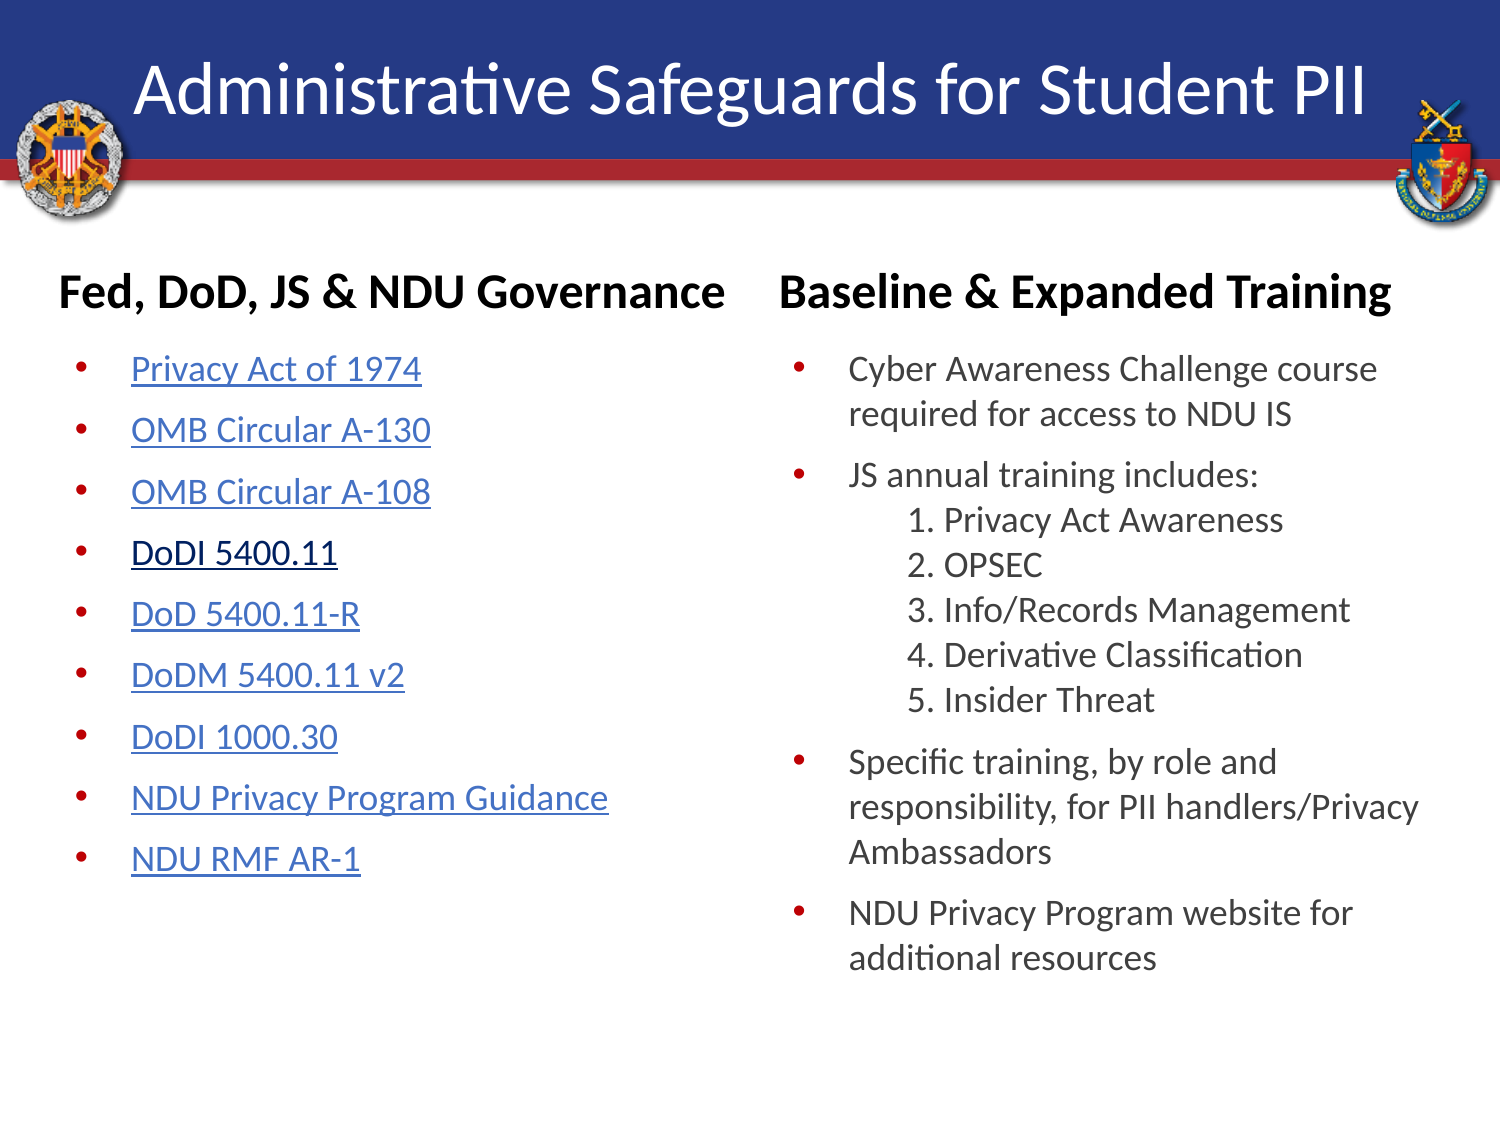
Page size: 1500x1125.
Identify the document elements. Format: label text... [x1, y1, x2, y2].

text_box Baseline & Expanded Training [772, 250, 1492, 386]
text_box [1391, 228, 1500, 235]
list Privacy Act of 1974 OMB Circular A-130 OMB Circular A-108 DoDI 5400.11 DoD 5400.11-R DoDM 5400.11 v2 DoDI 1000.30 NDU Privacy Program Guidance NDU RMF AR-1 [72, 386, 726, 1087]
text_box Fed, DoD, JS & NDU Governance [44, 250, 772, 386]
title Administrative Safeguards for Student PII [0, 37, 1500, 228]
list Cyber Awareness Challenge course required for access to NDU IS JS annual training includes: 1. Privacy Act Awareness 2. OPSEC 3. Info/Records Management 4. Derivative Classification 5. Insider Threat Specific training, by role and responsibility, for PII handlers/Privacy Ambassadors NDU Privacy Program website for additional resources [790, 386, 1443, 1057]
